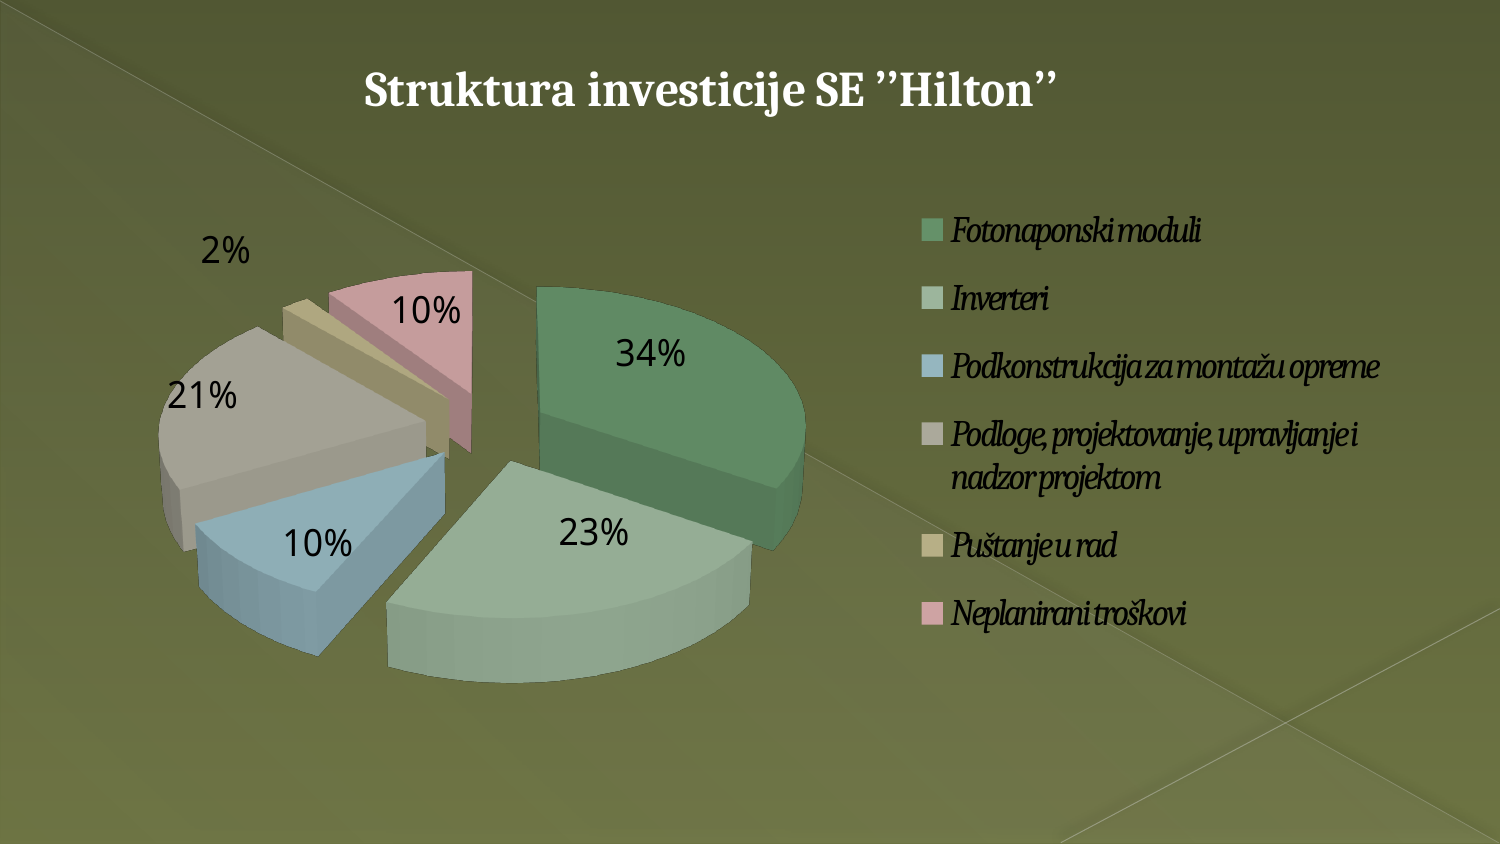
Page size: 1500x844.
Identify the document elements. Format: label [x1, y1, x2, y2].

chart [24, 21, 1476, 823]
